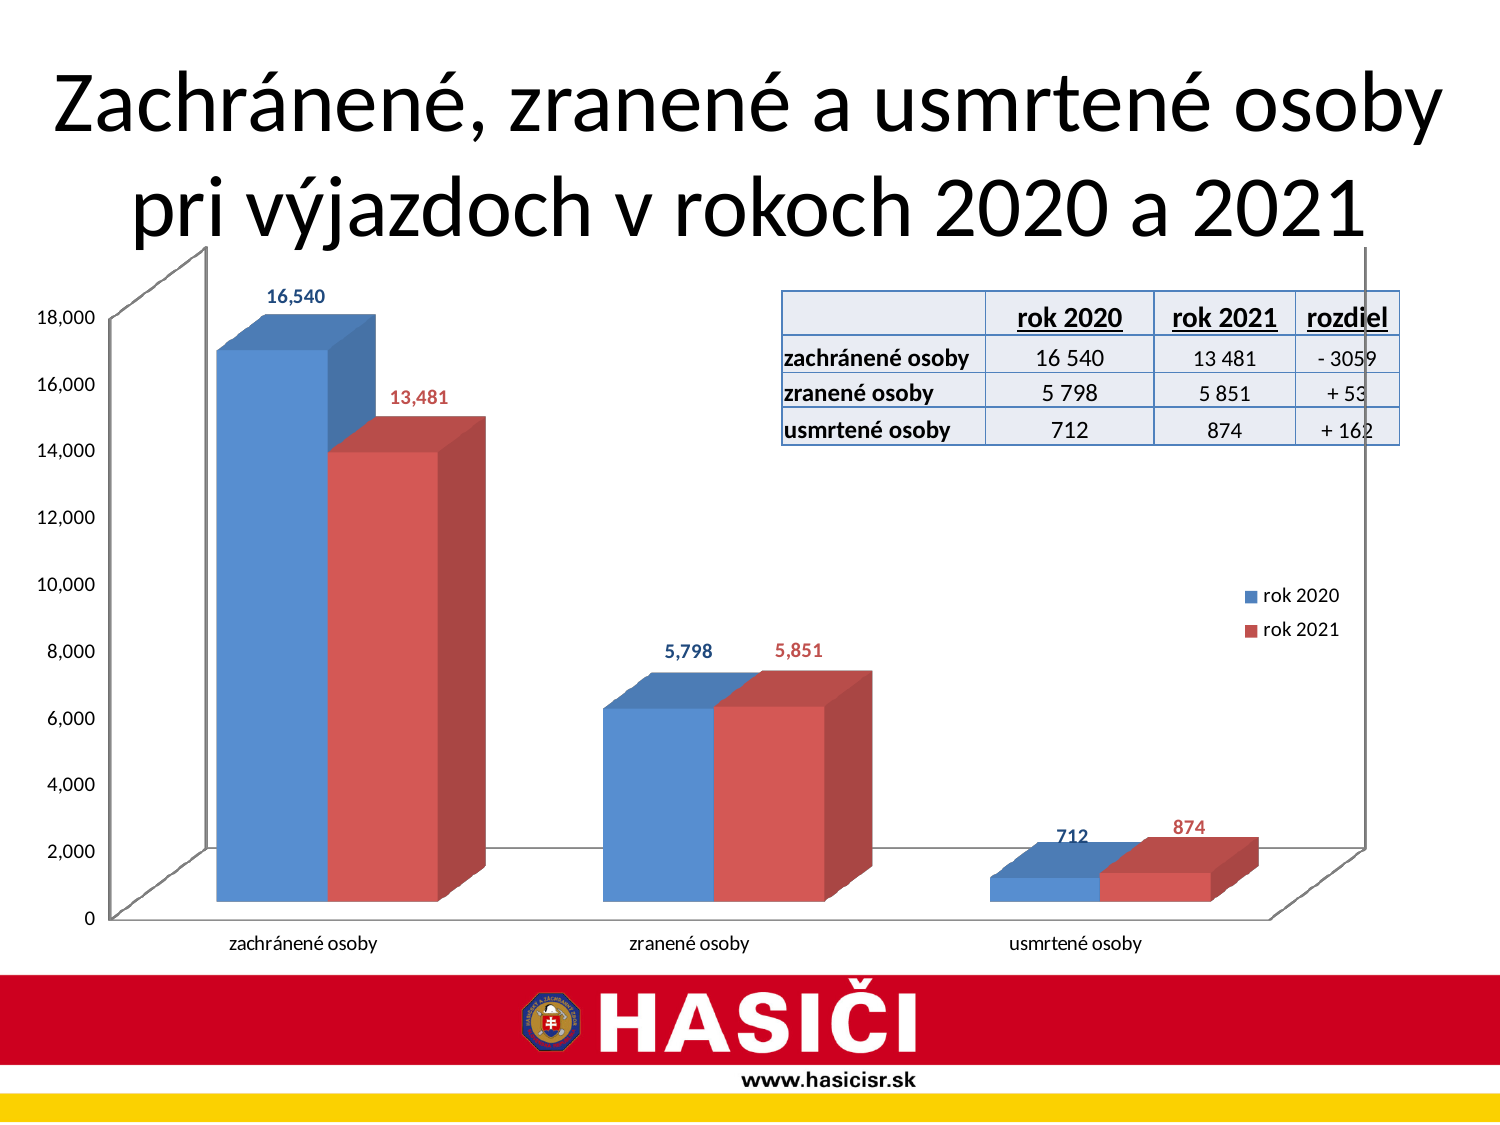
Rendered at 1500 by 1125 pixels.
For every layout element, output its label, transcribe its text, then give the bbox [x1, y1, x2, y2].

chart [0, 231, 1500, 1029]
title Zachránené, zranené a usmrtené osoby pri výjazdoch v rokoch 2020 a 2021 [29, 30, 1471, 230]
picture [0, 1029, 1500, 1125]
